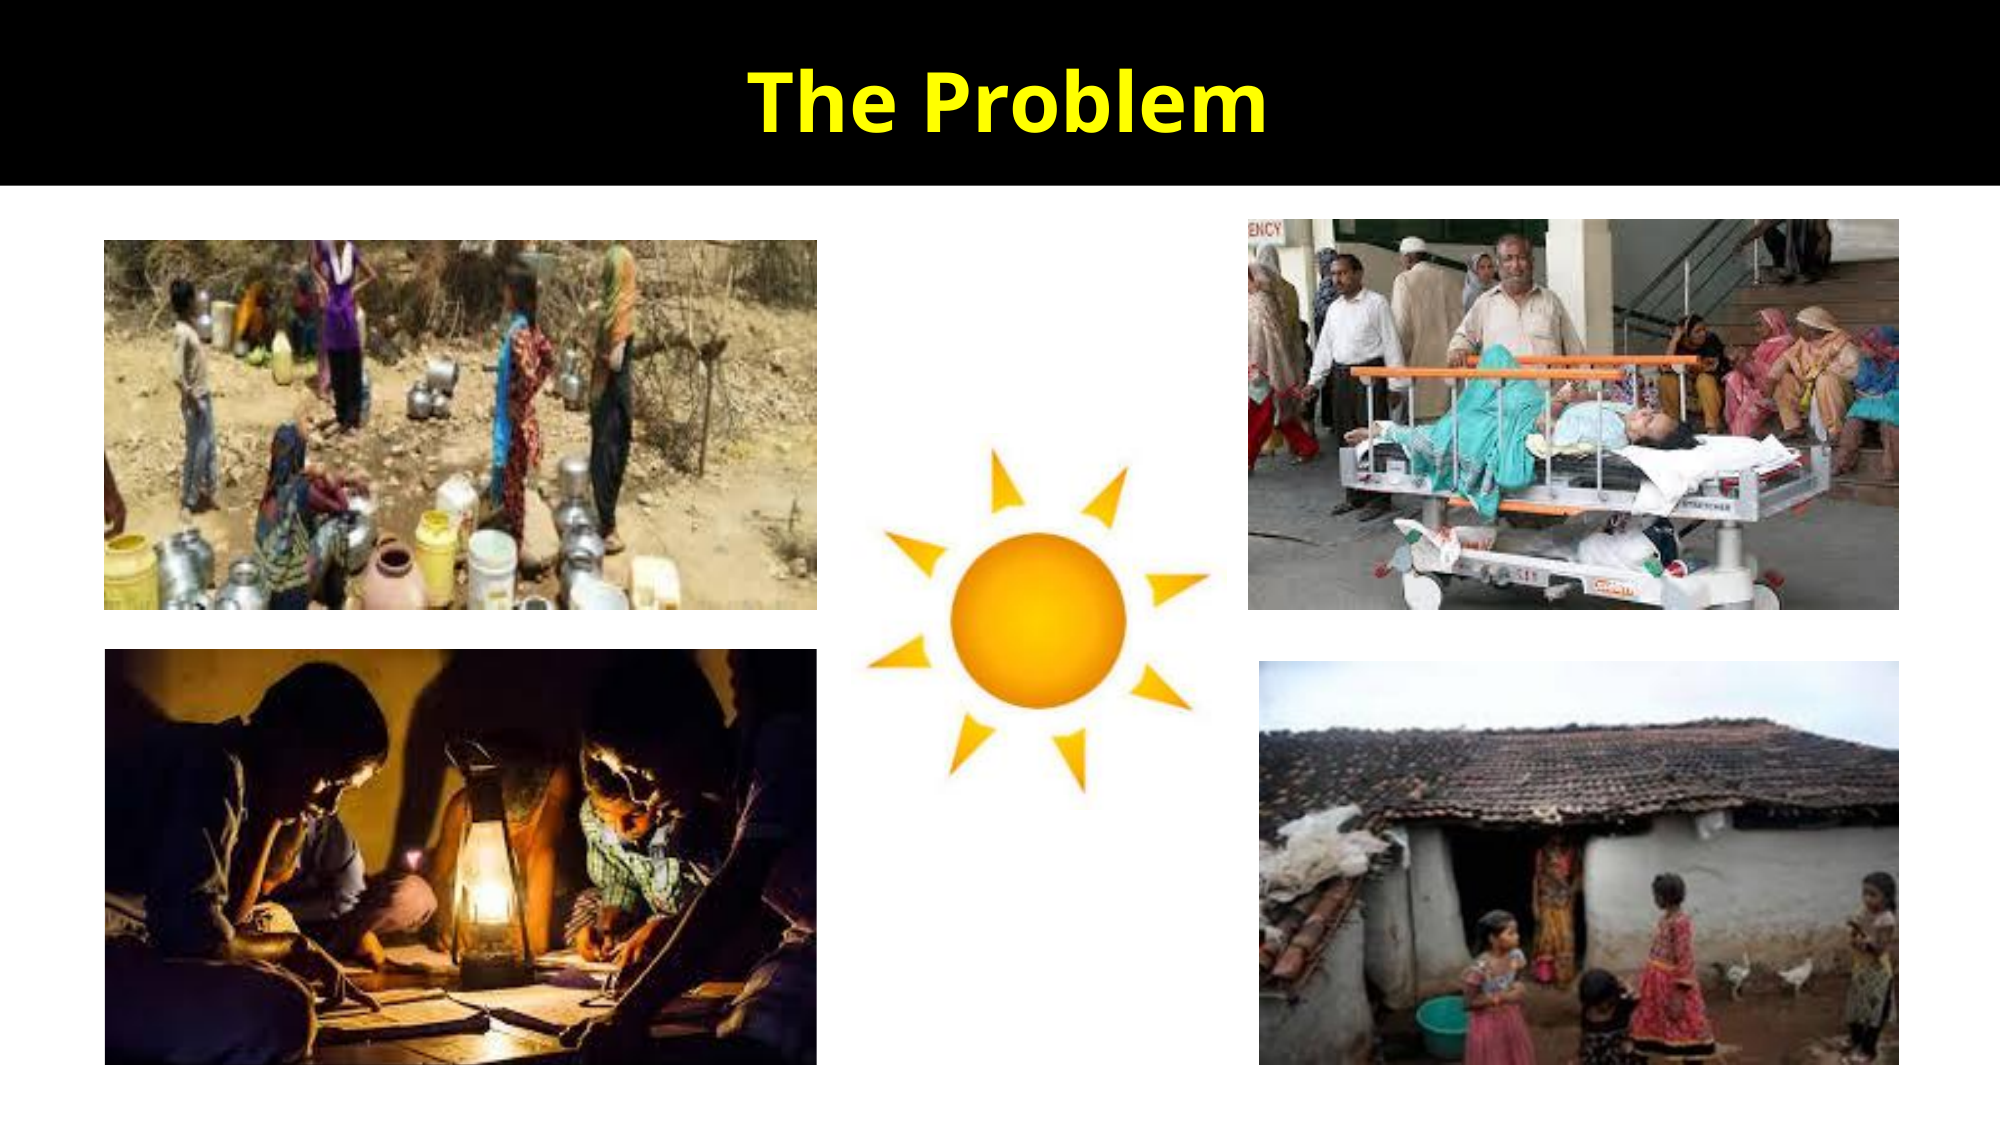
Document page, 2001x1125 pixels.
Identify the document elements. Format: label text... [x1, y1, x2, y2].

picture [851, 433, 1228, 810]
picture [104, 649, 817, 1065]
picture [1259, 661, 1899, 1065]
title The Problem [104, 28, 1905, 170]
picture [1248, 219, 1899, 610]
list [104, 240, 817, 610]
